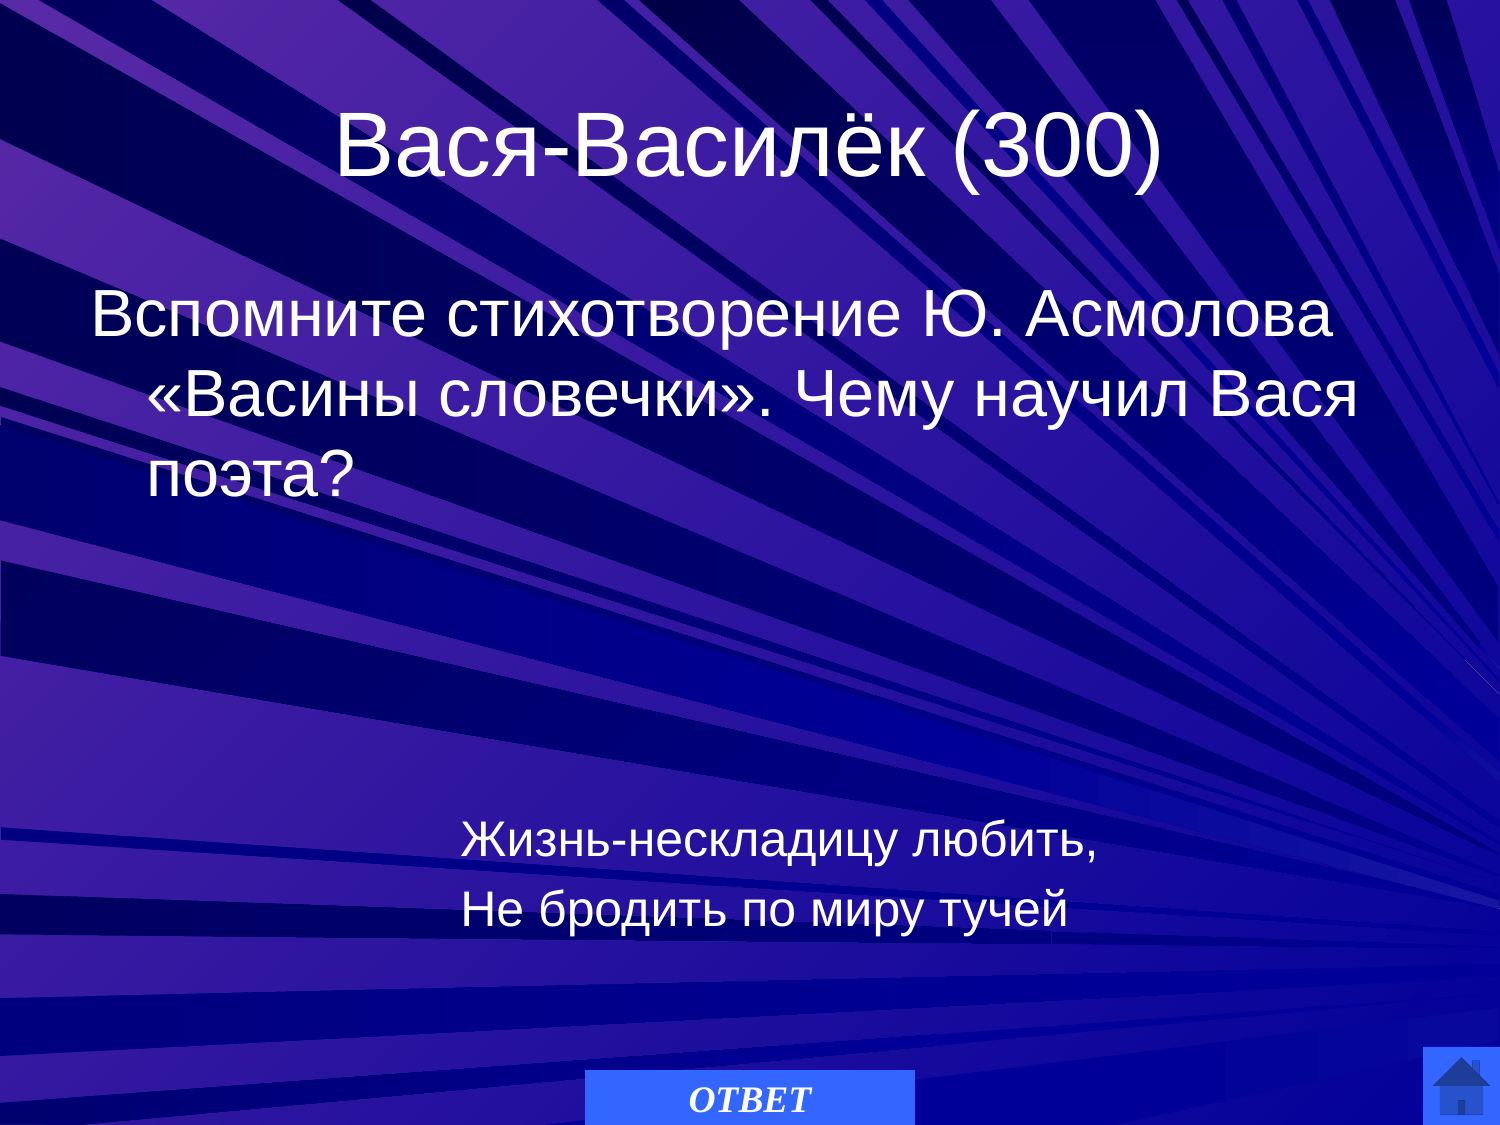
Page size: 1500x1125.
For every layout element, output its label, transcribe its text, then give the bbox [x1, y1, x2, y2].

text_box ОТВЕТ [584, 1070, 916, 1125]
text_box Жизнь-нескладицу любить, Не бродить по миру тучей [445, 798, 1115, 944]
text_box [1423, 1046, 1500, 1125]
title Вася-Василёк (300) [75, 45, 1425, 234]
list Вспомните стихотворение Ю. Асмолова «Васины словечки». Чему научил Вася поэта? [75, 262, 1425, 598]
